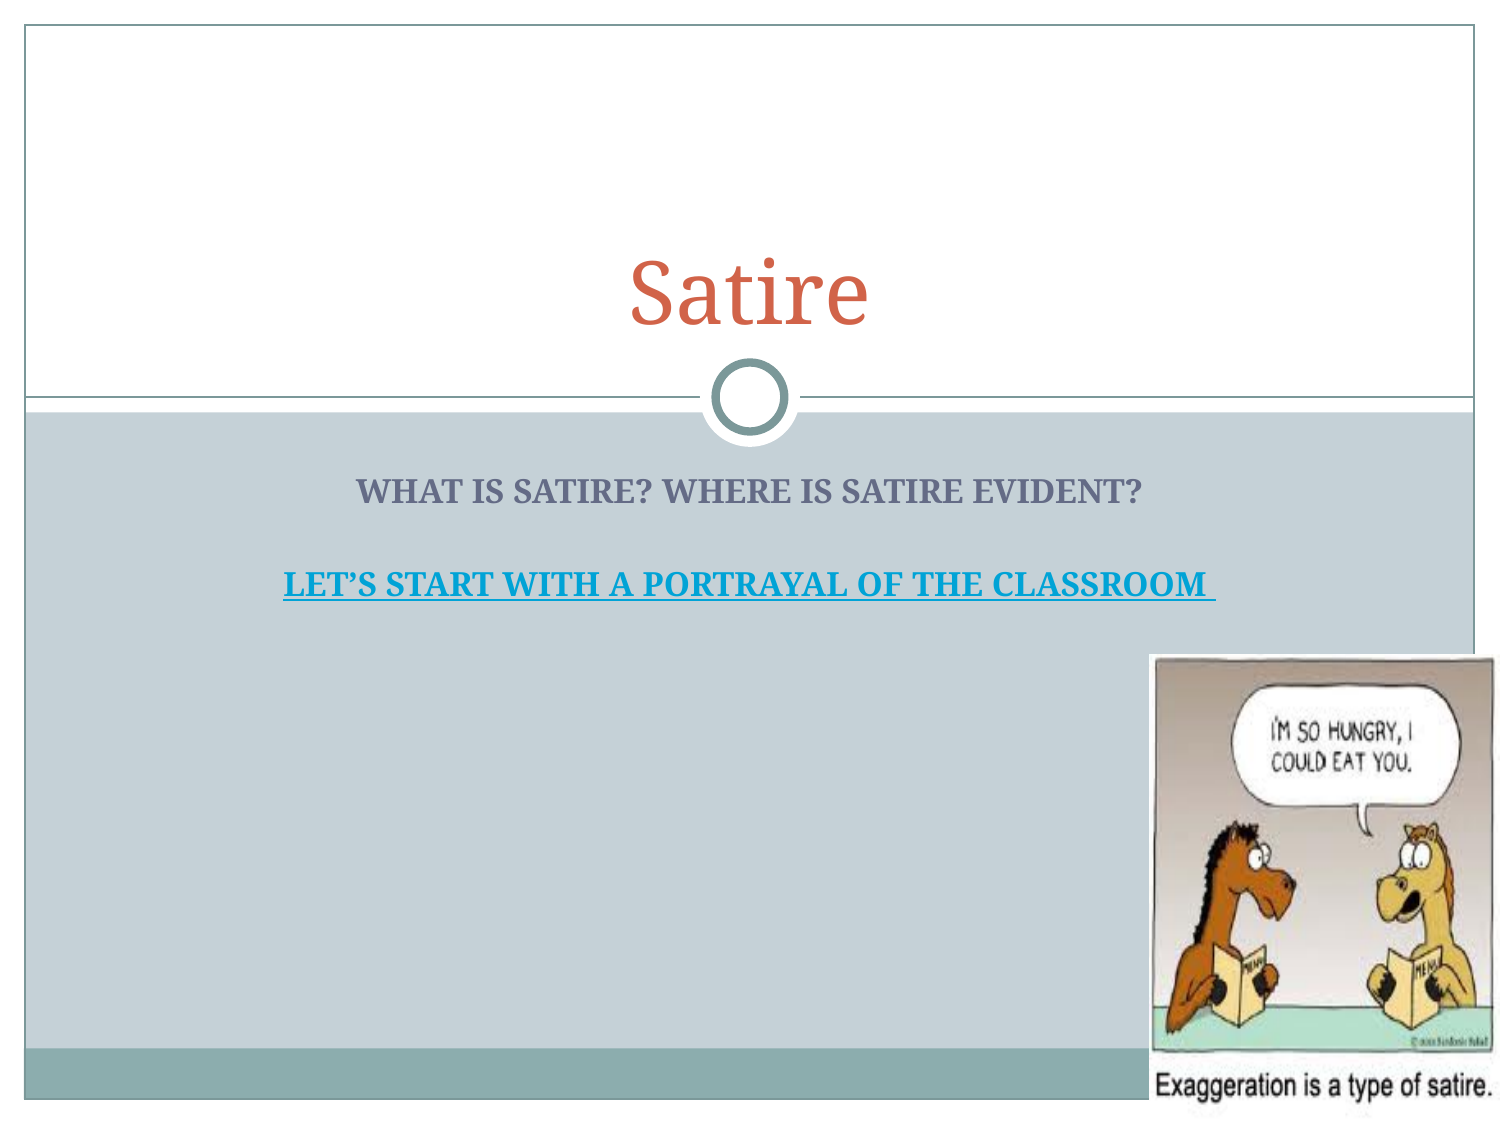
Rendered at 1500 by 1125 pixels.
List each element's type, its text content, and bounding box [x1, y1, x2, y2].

text_box [0, 193, 1295, 359]
subtitle WHAT IS SATIRE? WHERE IS SATIRE EVIDENT? LET’S START WITH A PORTRAYAL OF THE CLASSROOM [225, 462, 1275, 750]
picture [1149, 654, 1500, 1125]
title Satire [112, 62, 1388, 350]
